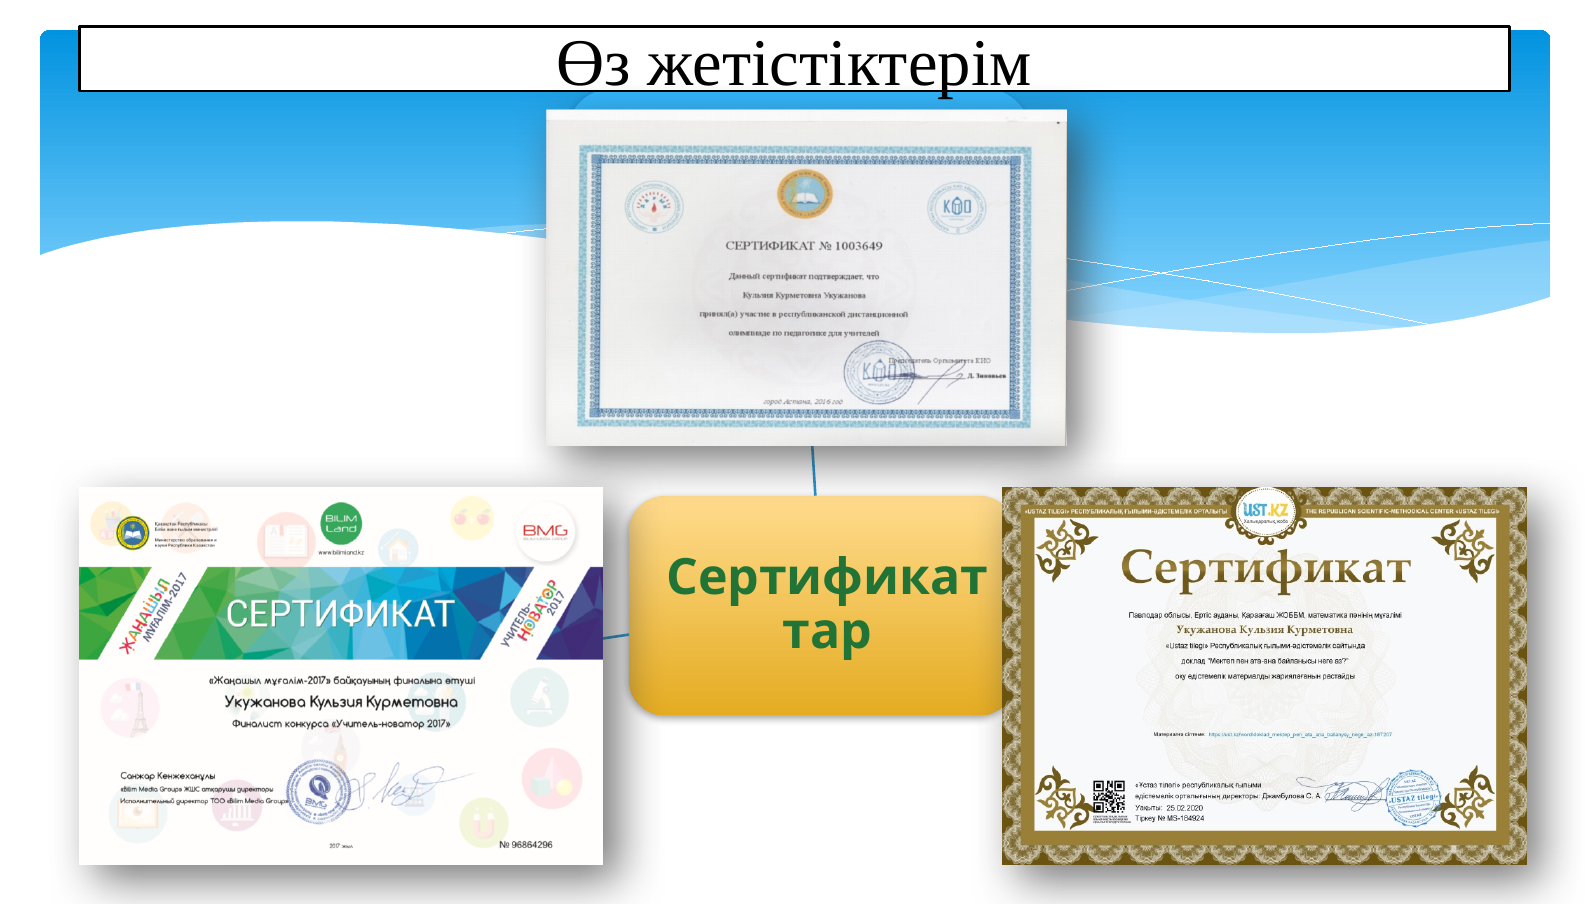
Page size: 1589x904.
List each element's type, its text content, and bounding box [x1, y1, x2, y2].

text_box Өз жетістіктерім [78, 25, 631, 92]
picture [79, 486, 604, 865]
picture [1002, 486, 1527, 865]
picture [547, 17, 1067, 538]
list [151, 132, 1439, 866]
text_box Өз жетістіктерім [980, 25, 1511, 92]
